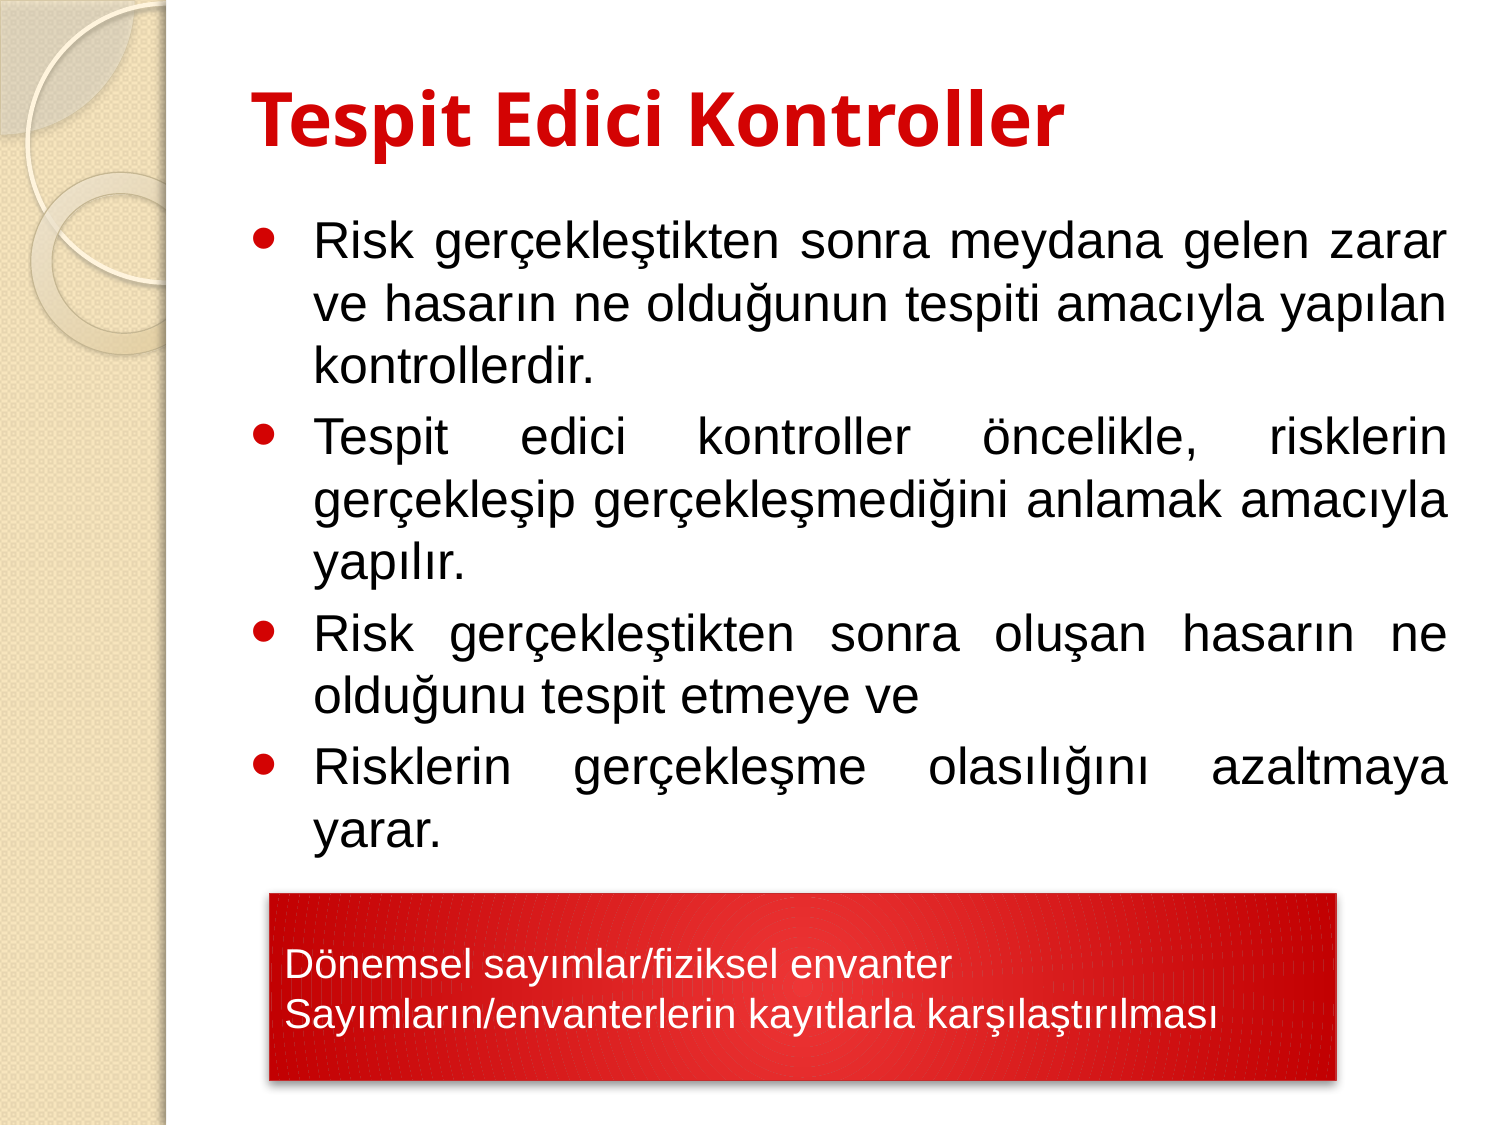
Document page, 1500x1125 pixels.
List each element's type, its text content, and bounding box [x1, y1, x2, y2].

title Tespit Edici Kontroller [235, 45, 1466, 188]
list Risk gerçekleştikten sonra meydana gelen zarar ve hasarın ne olduğunun tespiti amacıyla yapılan kontrollerdir. Tespit edici kontroller öncelikle, risklerin gerçekleşip gerçekleşmediğini anlamak amacıyla yapılır. Risk gerçekleştikten sonra oluşan hasarın ne olduğunu tespit etmeye ve Risklerin gerçekleşme olasılığını azaltmaya yarar. [235, 199, 1466, 868]
text_box Dönemsel sayımlar/fiziksel envanter Sayımların/envanterlerin kayıtlarla karşılaştırılması [269, 893, 1337, 1081]
